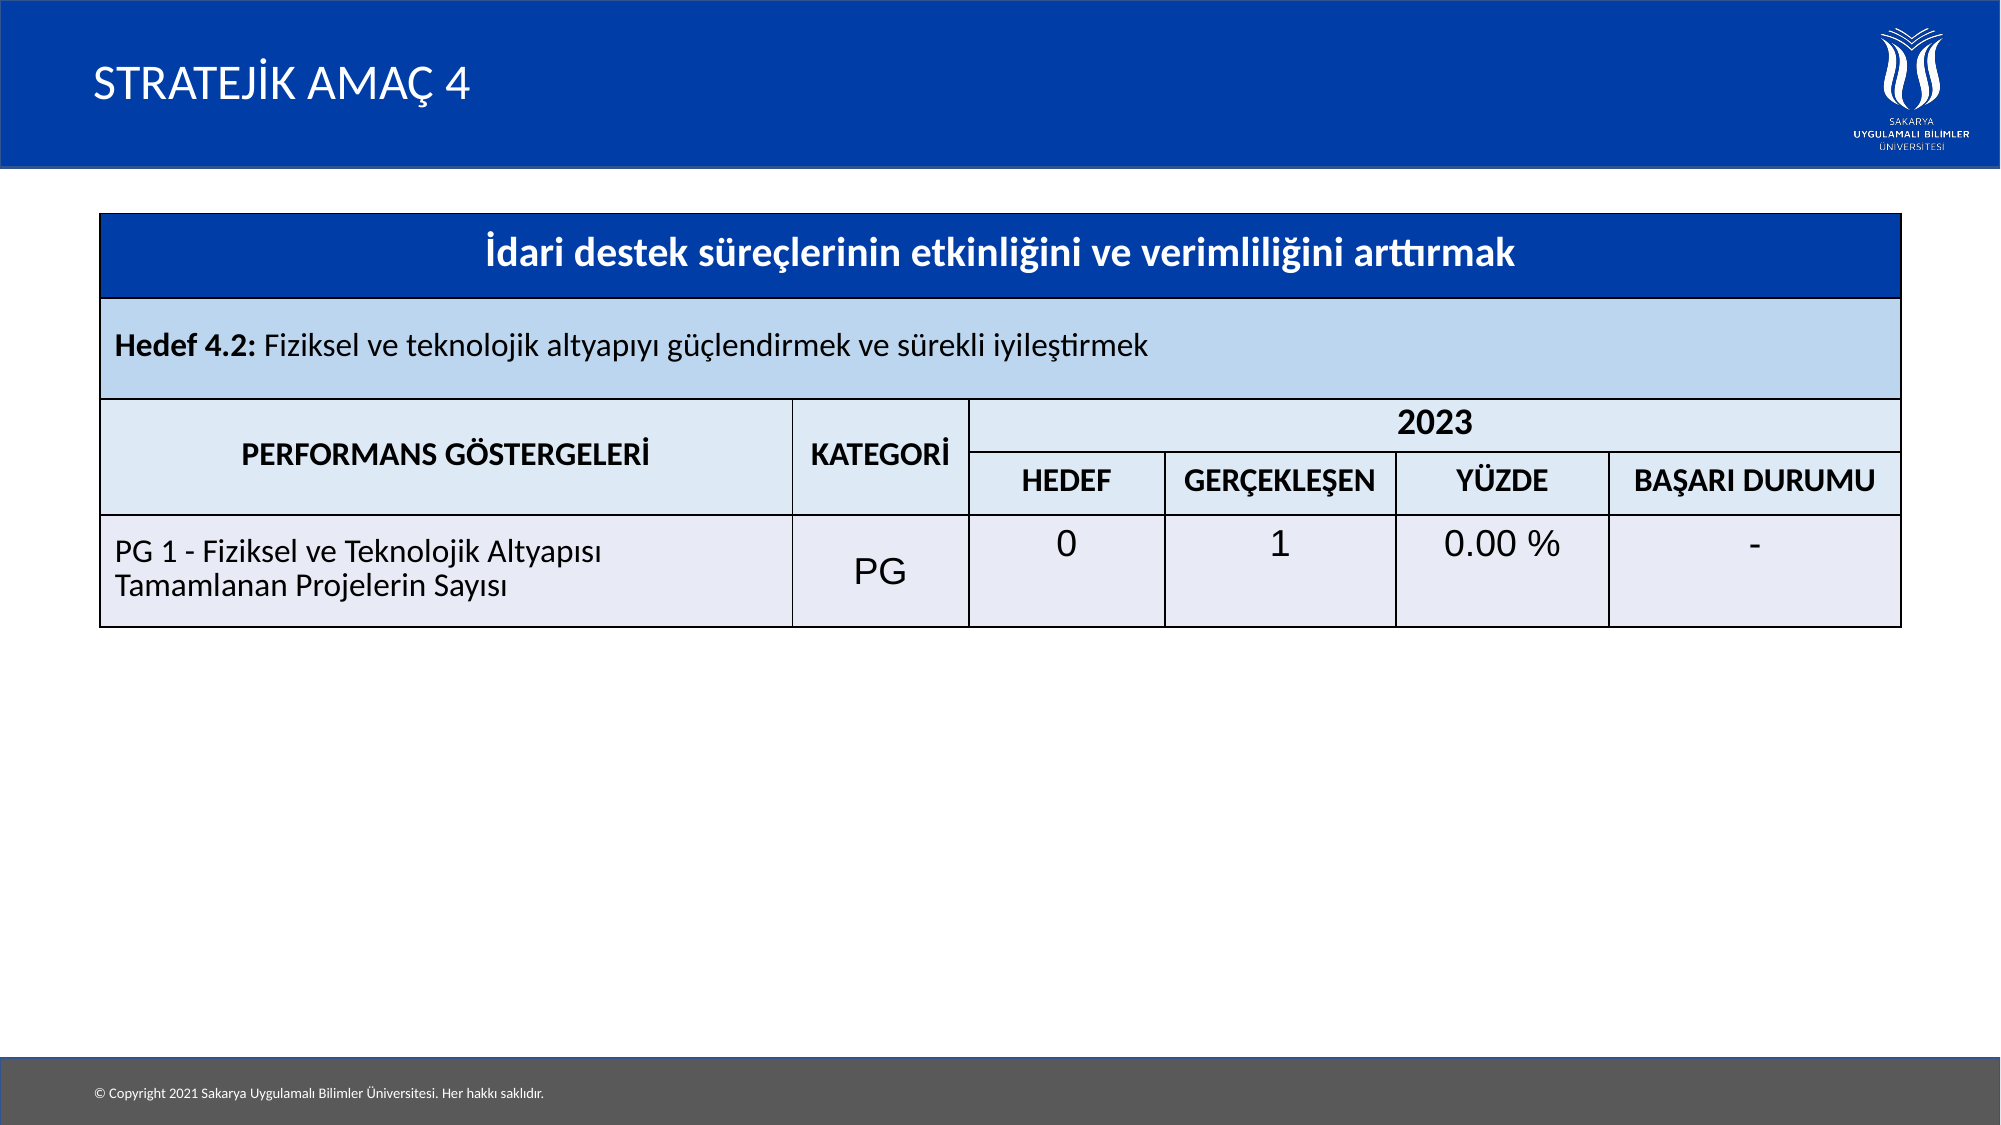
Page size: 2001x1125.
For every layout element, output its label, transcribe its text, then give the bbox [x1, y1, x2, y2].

table_cell PG [793, 516, 968, 626]
table_cell 1 [1166, 516, 1395, 626]
picture [1854, 28, 1969, 150]
title STRATEJİK AMAÇ 4 [78, 29, 1734, 139]
table_cell 0 [970, 516, 1164, 626]
table_cell KATEGORİ [793, 400, 968, 514]
table_cell PERFORMANS GÖSTERGELERİ [101, 400, 792, 514]
table_cell PG 1 - Fiziksel ve Teknolojik Altyapısı Tamamlanan Projelerin Sayısı [101, 516, 792, 626]
table_cell Hedef 4.2: Fiziksel ve teknolojik altyapıyı güçlendirmek ve sürekli iyileştirmek [101, 299, 1900, 398]
table_cell GERÇEKLEŞEN [1166, 453, 1395, 514]
table_cell YÜZDE [1397, 453, 1608, 514]
table_header İdari destek süreçlerinin etkinliğini ve verimliliğini arttırmak [101, 214, 1900, 297]
table_cell 2023 [970, 400, 1900, 451]
table_cell - [1610, 516, 1900, 626]
table_cell BAŞARI DURUMU [1610, 453, 1900, 514]
table_cell 0.00 % [1397, 516, 1608, 626]
table_cell HEDEF [970, 453, 1164, 514]
